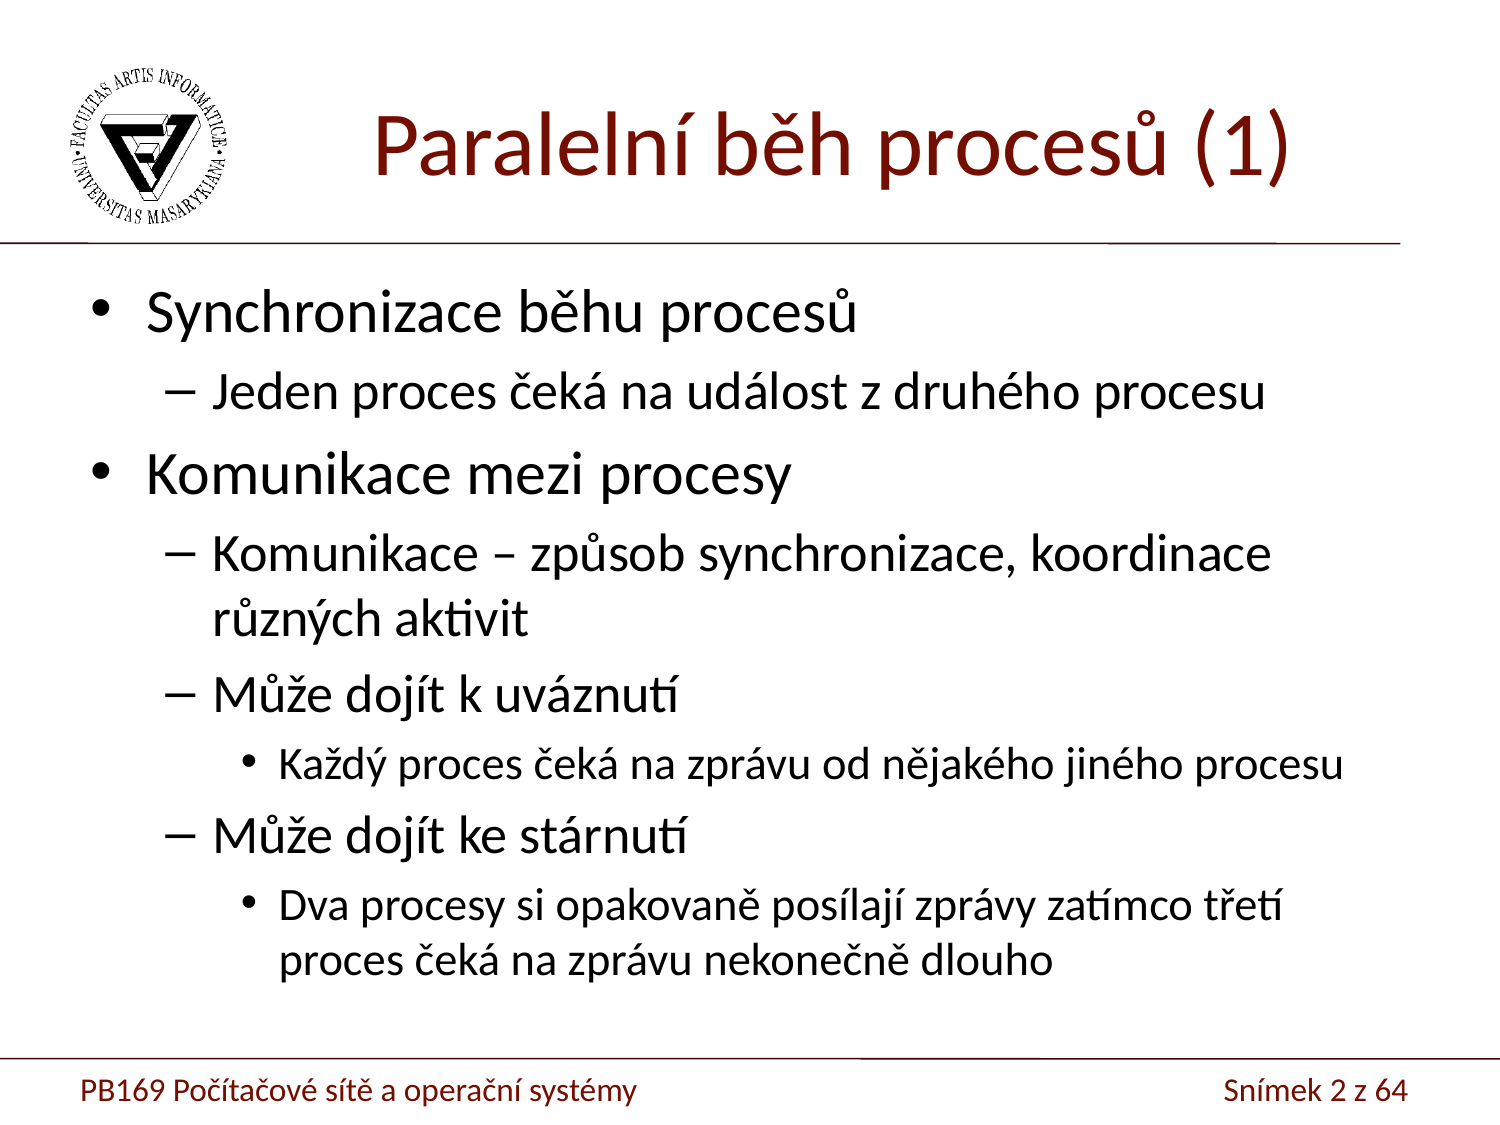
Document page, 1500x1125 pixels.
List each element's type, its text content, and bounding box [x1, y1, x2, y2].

picture [70, 66, 231, 224]
list Synchronizace běhu procesů Jeden proces čeká na událost z druhého procesu Komunikace mezi procesy Komunikace – způsob synchronizace, koordinace různých aktivit Může dojít k uváznutí Každý proces čeká na zprávu od nějakého jiného procesu Může dojít ke stárnutí Dva procesy si opakovaně posílají zprávy zatímco třetí proces čeká na zprávu nekonečně dlouho [75, 262, 1425, 1005]
title Paralelní běh procesů (1) [242, 45, 1425, 233]
